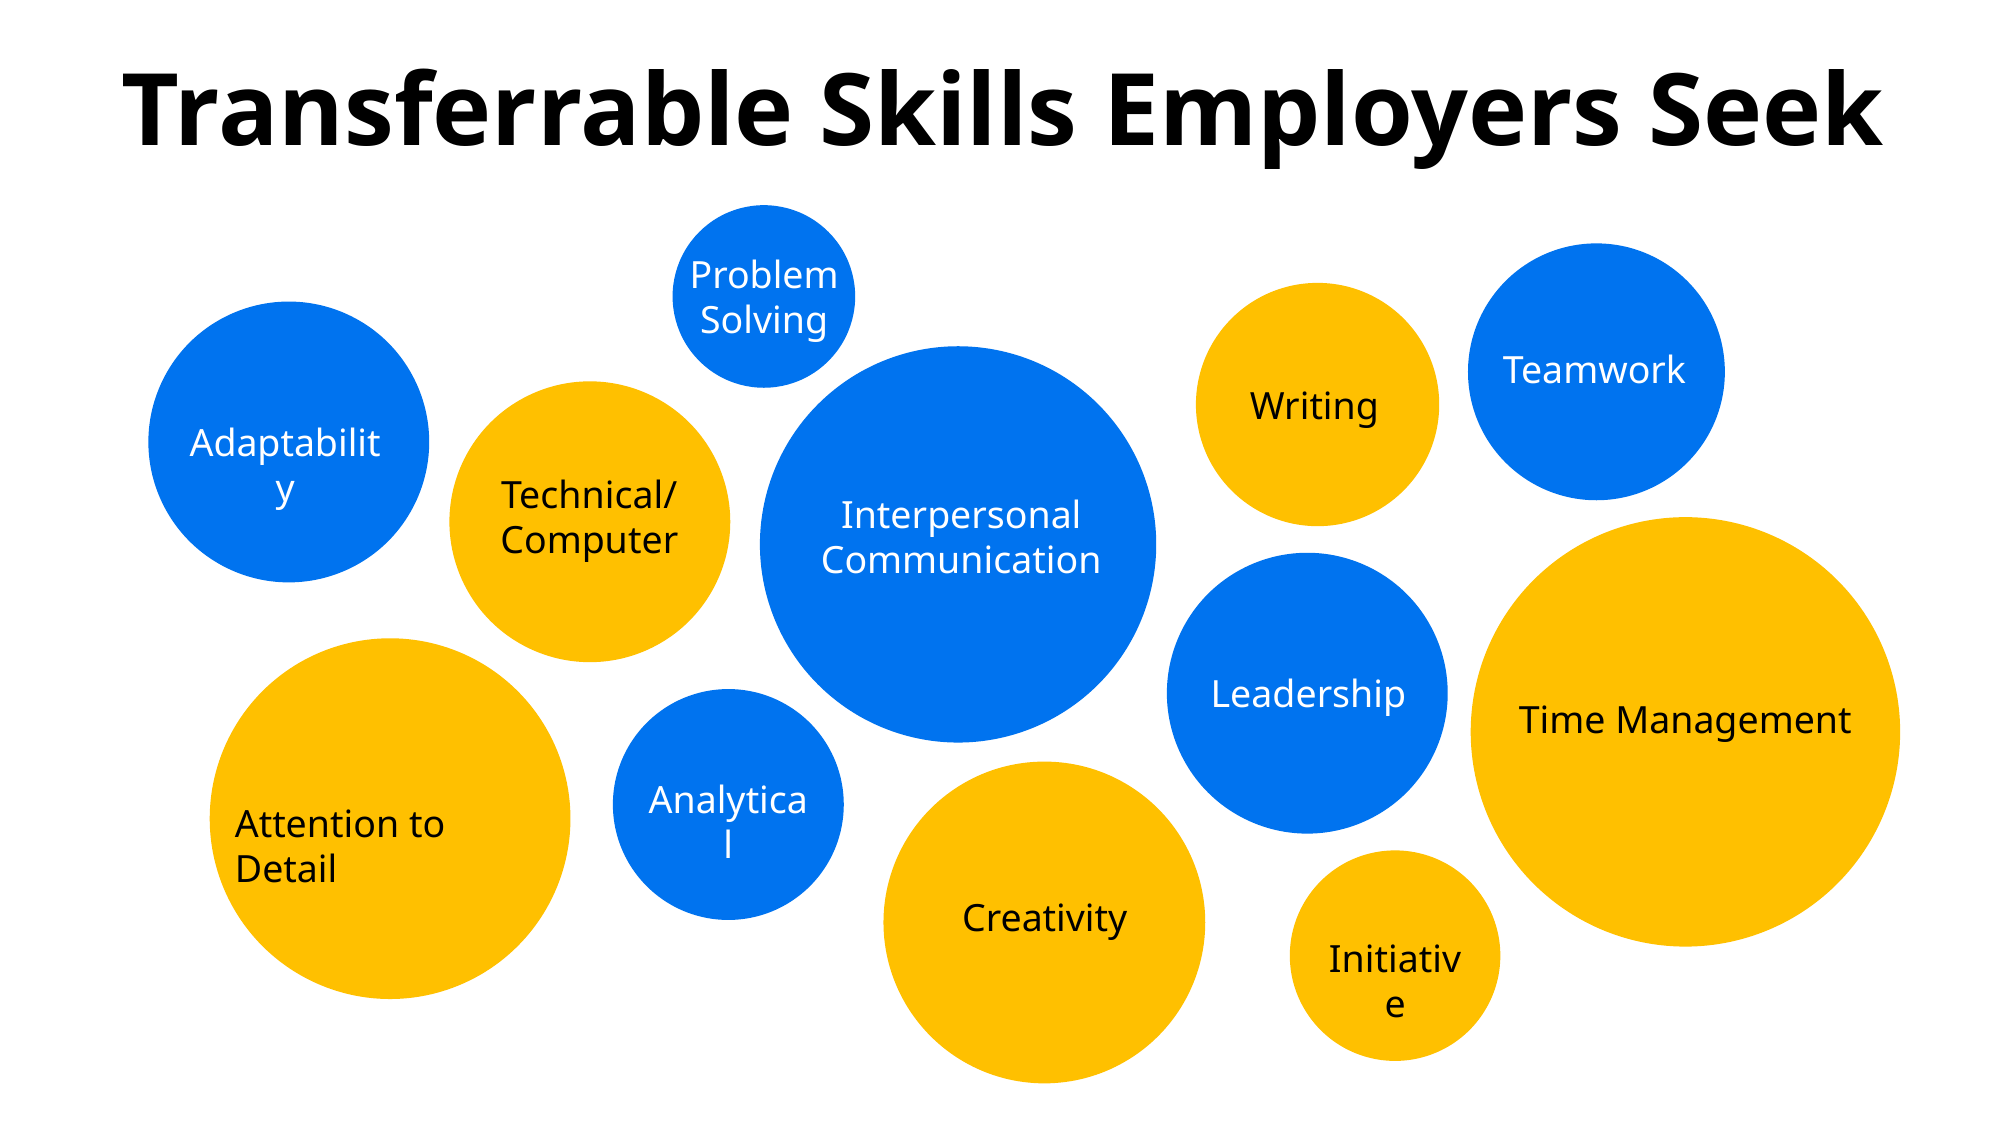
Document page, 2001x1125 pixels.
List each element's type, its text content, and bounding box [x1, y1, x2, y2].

text_box Transferrable Skills Employers Seek [4, 38, 2000, 173]
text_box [1470, 517, 1901, 947]
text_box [148, 301, 430, 583]
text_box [449, 381, 731, 663]
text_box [1195, 282, 1440, 527]
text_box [1467, 243, 1725, 501]
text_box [1166, 552, 1448, 834]
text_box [1289, 850, 1501, 1061]
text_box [607, 205, 921, 388]
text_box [612, 689, 844, 920]
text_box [209, 638, 571, 1000]
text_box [883, 761, 1206, 1084]
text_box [759, 346, 1157, 743]
